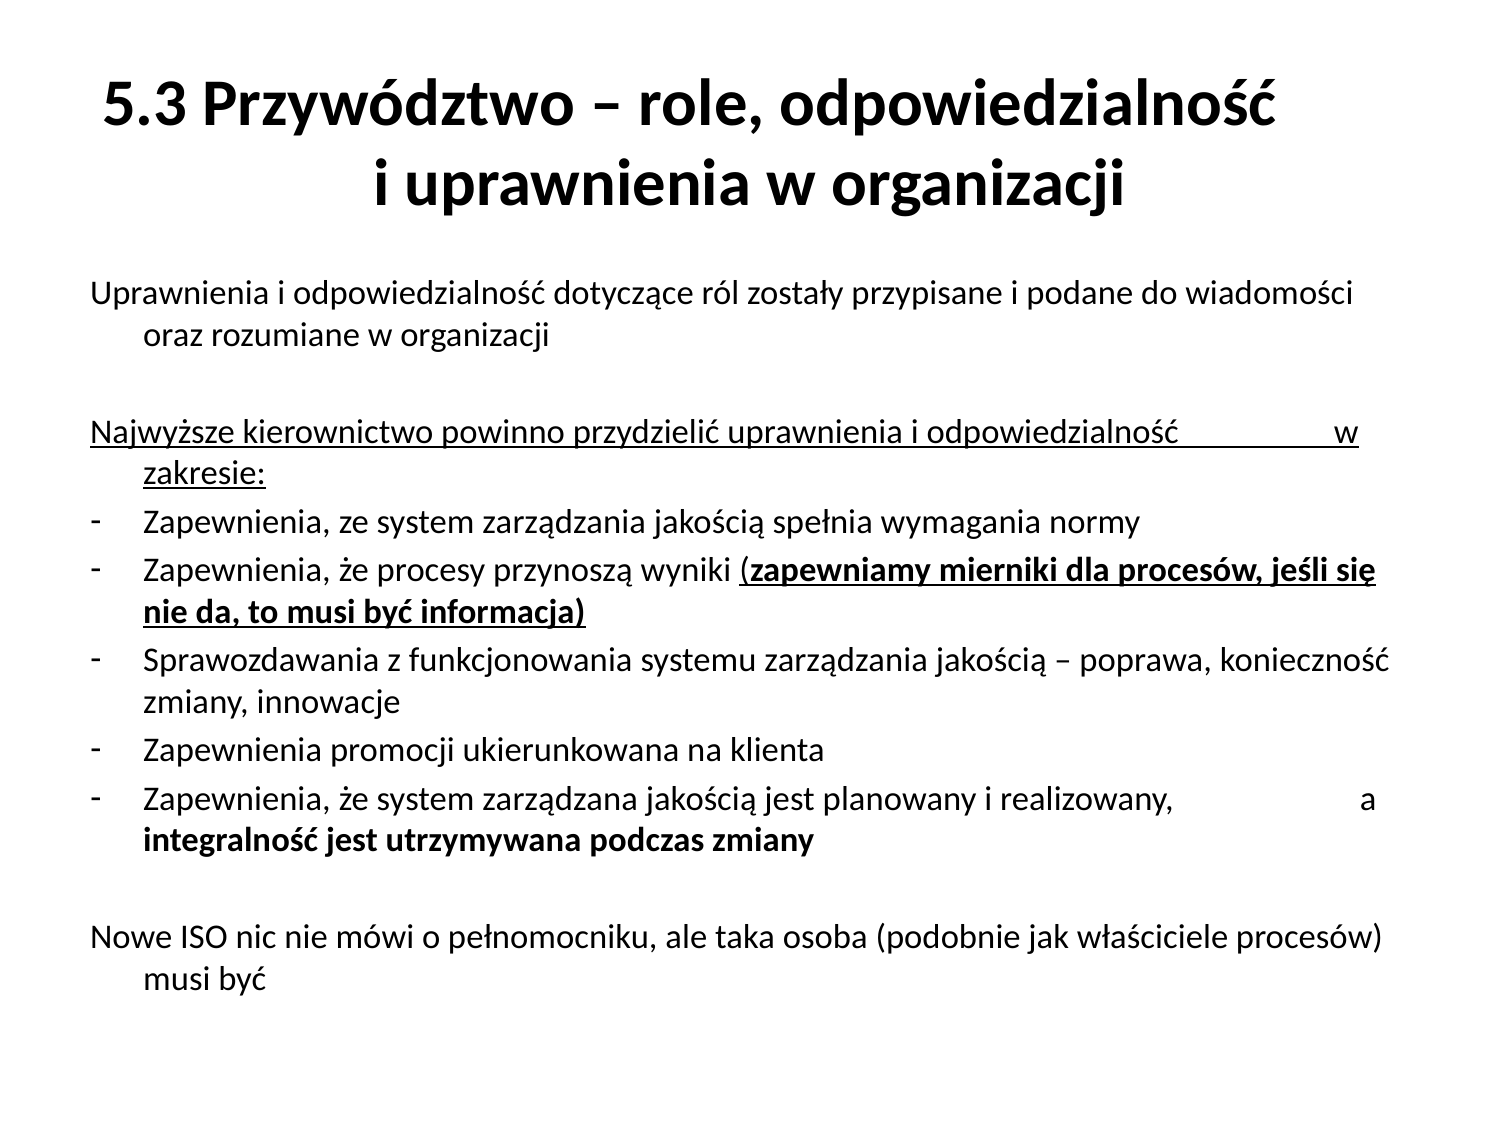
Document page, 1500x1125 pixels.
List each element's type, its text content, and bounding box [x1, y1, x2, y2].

list Uprawnienia i odpowiedzialność dotyczące ról zostały przypisane i podane do wiadomości oraz rozumiane w organizacji Najwyższe kierownictwo powinno przydzielić uprawnienia i odpowiedzialność w zakresie: Zapewnienia, ze system zarządzania jakością spełnia wymagania normy Zapewnienia, że procesy przynoszą wyniki (zapewniamy mierniki dla procesów, jeśli się nie da, to musi być informacja) Sprawozdawania z funkcjonowania systemu zarządzania jakością – poprawa, konieczność zmiany, innowacje Zapewnienia promocji ukierunkowana na klienta Zapewnienia, że system zarządzana jakością jest planowany i realizowany, a integralność jest utrzymywana podczas zmiany Nowe ISO nic nie mówi o pełnomocniku, ale taka osoba (podobnie jak właściciele procesów) musi być [75, 262, 1425, 1005]
title 5.3 Przywództwo – role, odpowiedzialność i uprawnienia w organizacji [75, 45, 1425, 233]
